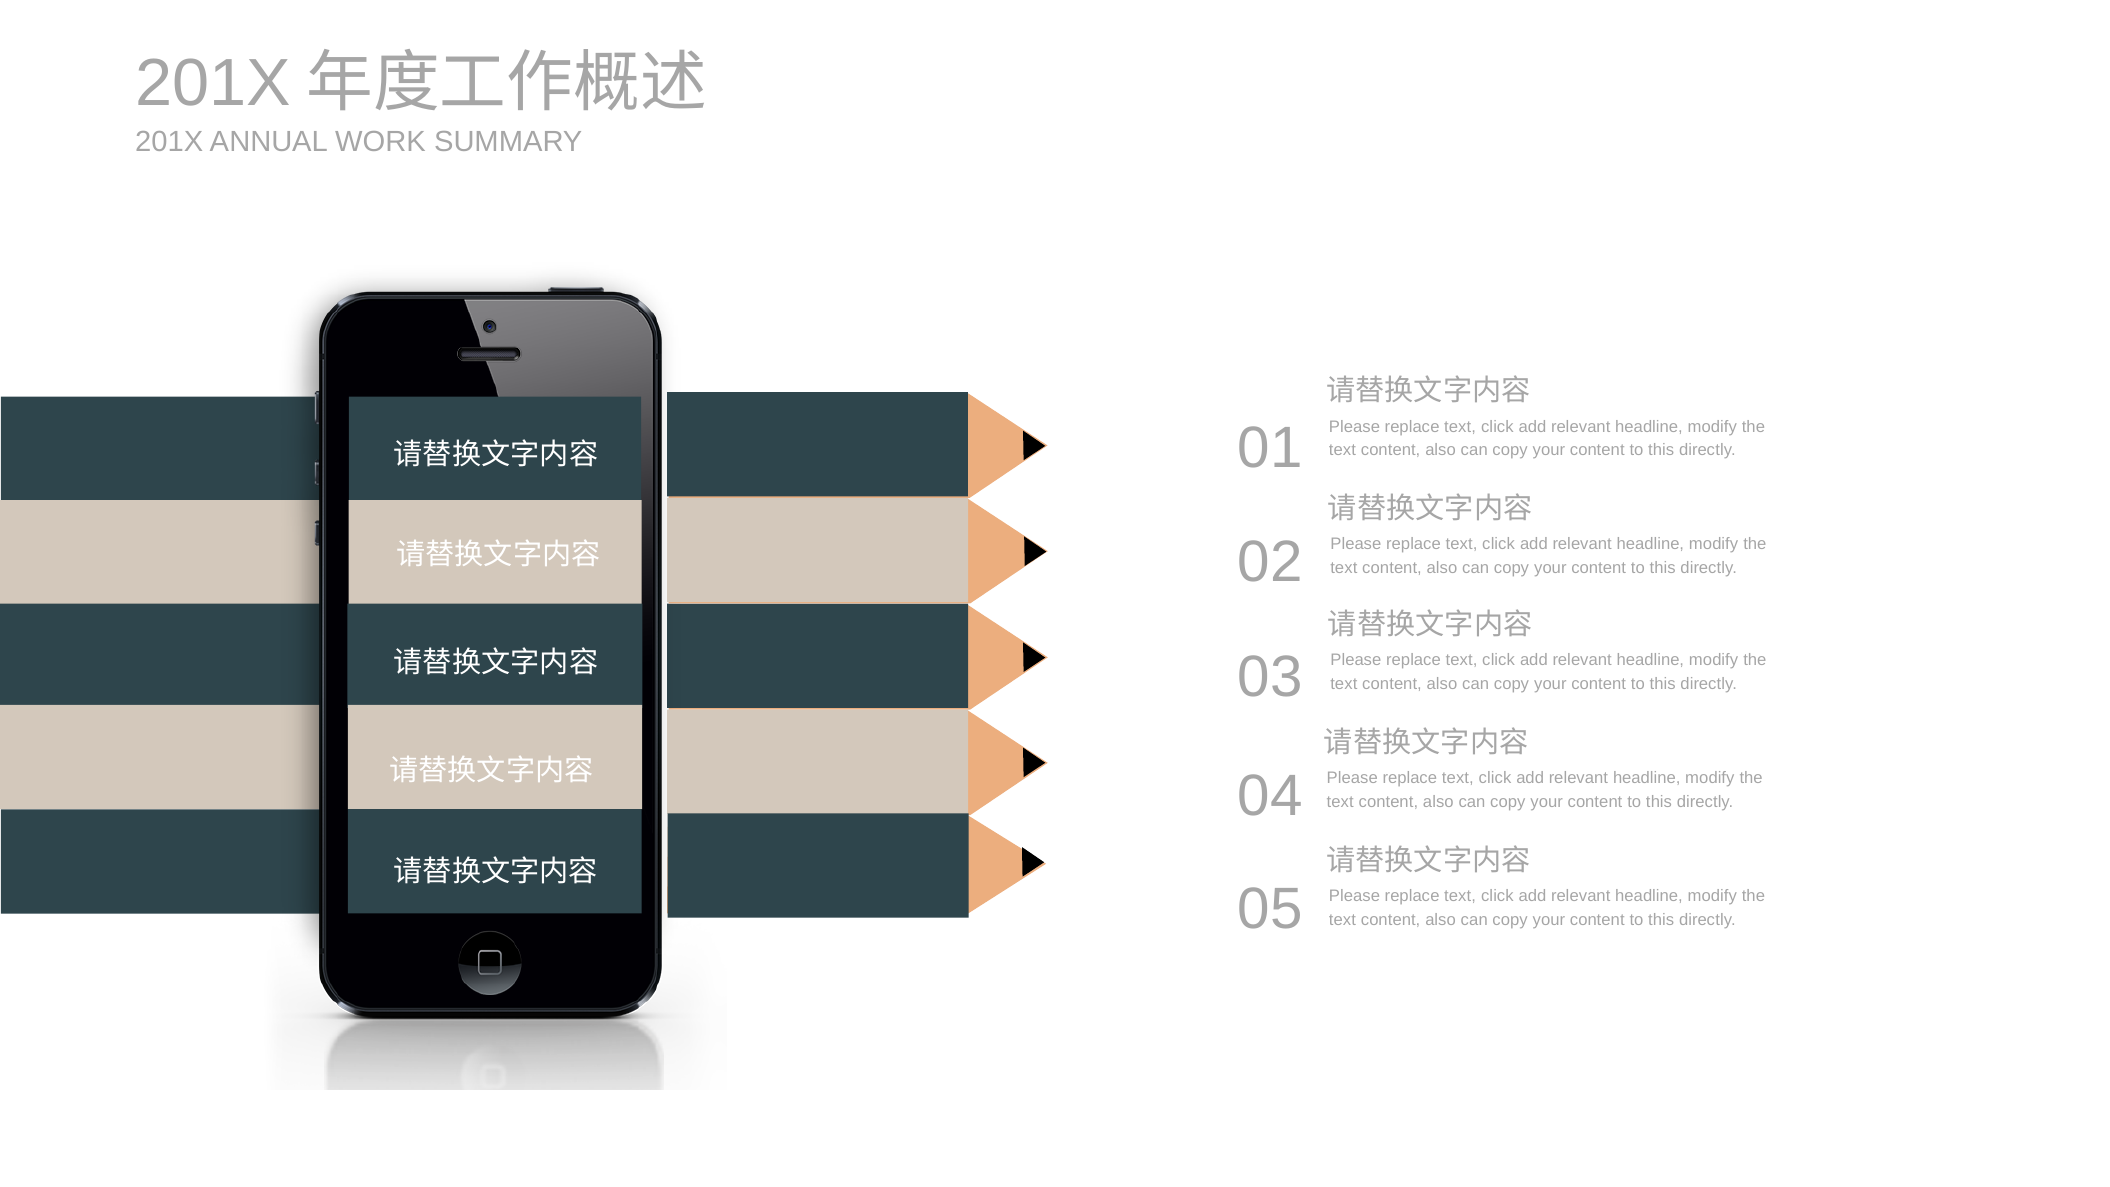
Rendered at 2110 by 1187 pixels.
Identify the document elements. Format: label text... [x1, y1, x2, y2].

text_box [1219, 716, 1764, 834]
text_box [0, 224, 1048, 1090]
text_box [1219, 364, 1766, 482]
text_box 201X ANNUAL WORK SUMMARY [135, 122, 596, 158]
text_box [1219, 482, 1768, 598]
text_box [1219, 598, 1768, 721]
text_box 201X年度工作概述 [135, 38, 783, 119]
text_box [1219, 834, 1766, 951]
